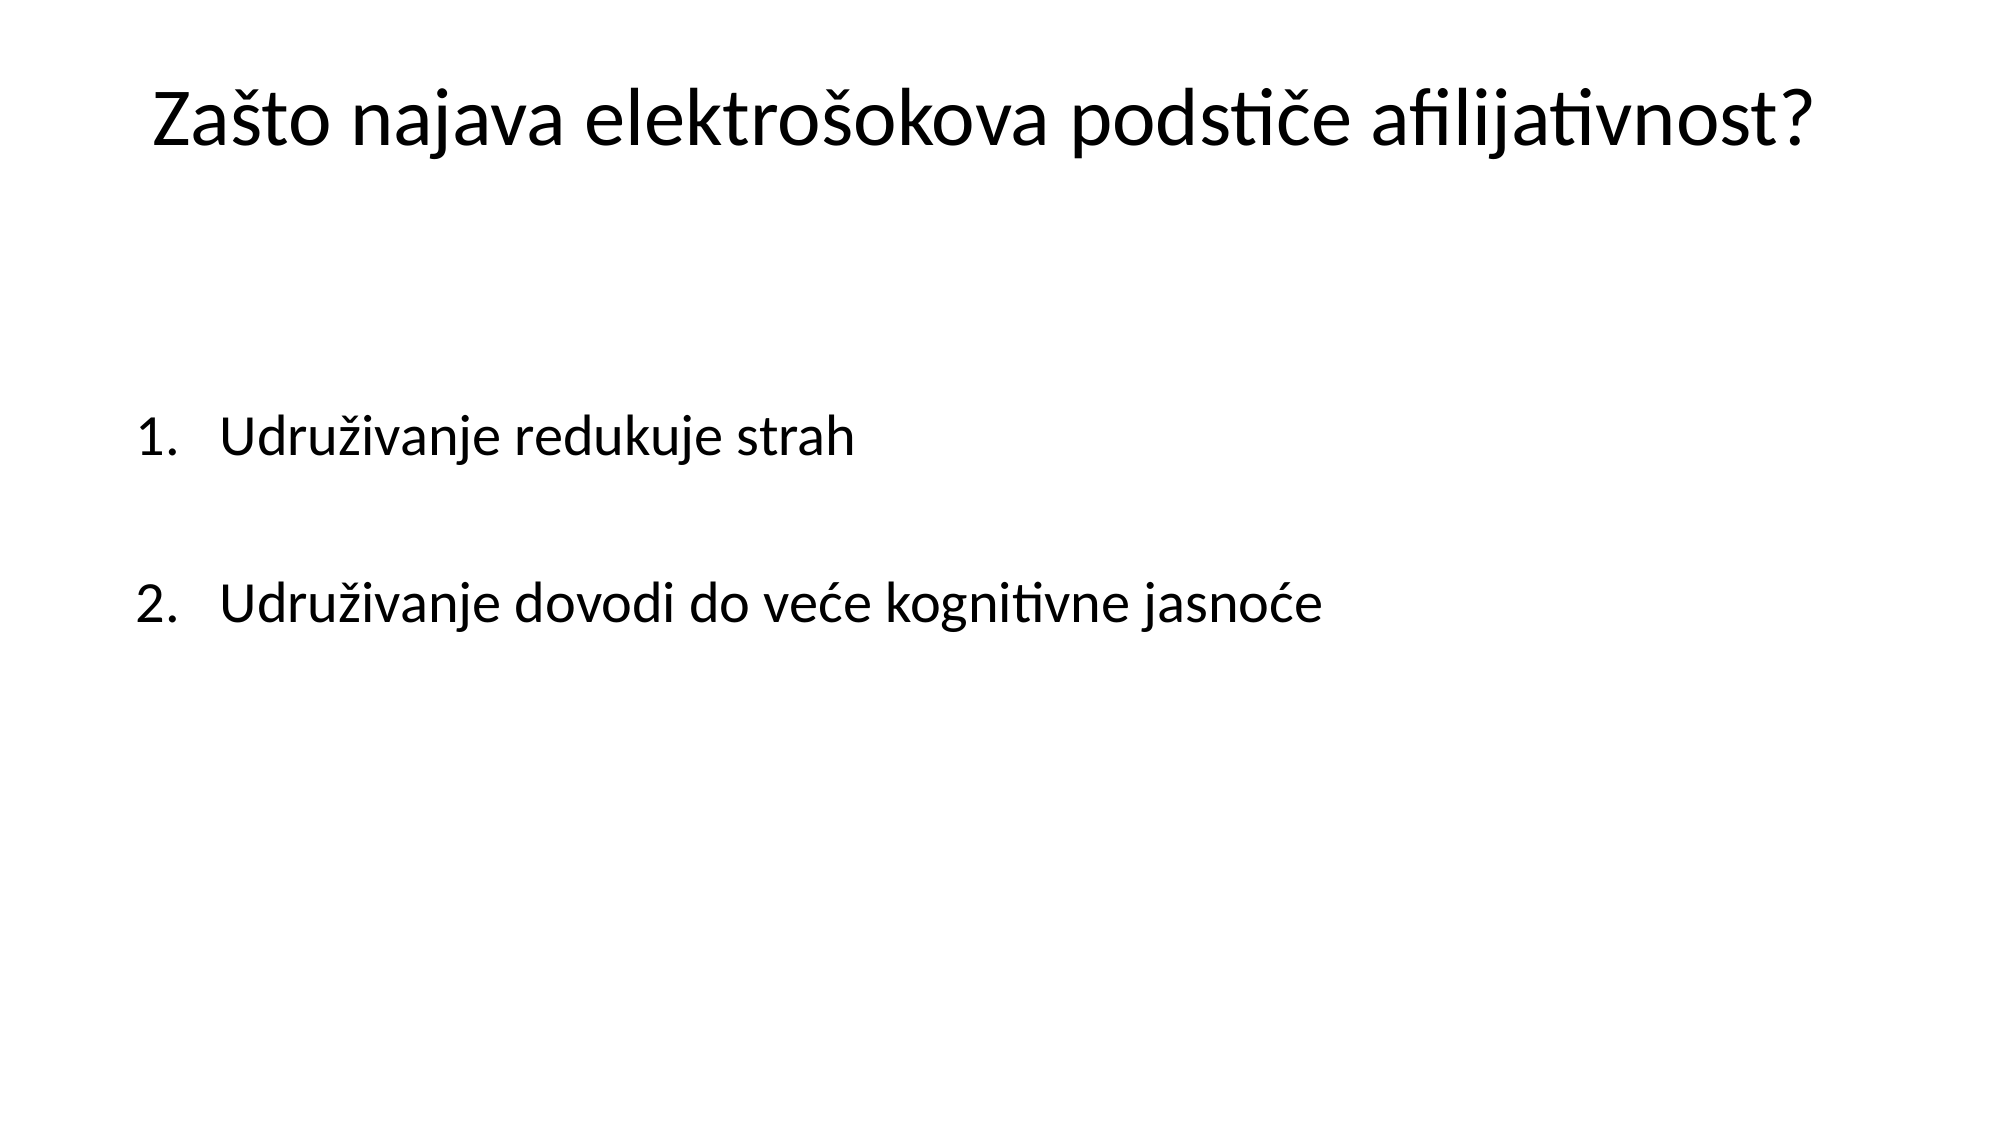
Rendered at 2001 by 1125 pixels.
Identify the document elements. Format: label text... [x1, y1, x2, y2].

text_box Udruživanje redukuje strah Udruživanje dovodi do veće kognitivne jasnoće [120, 397, 1936, 998]
title Zašto najava elektrošokova podstiče afilijativnost? [137, 59, 1863, 278]
